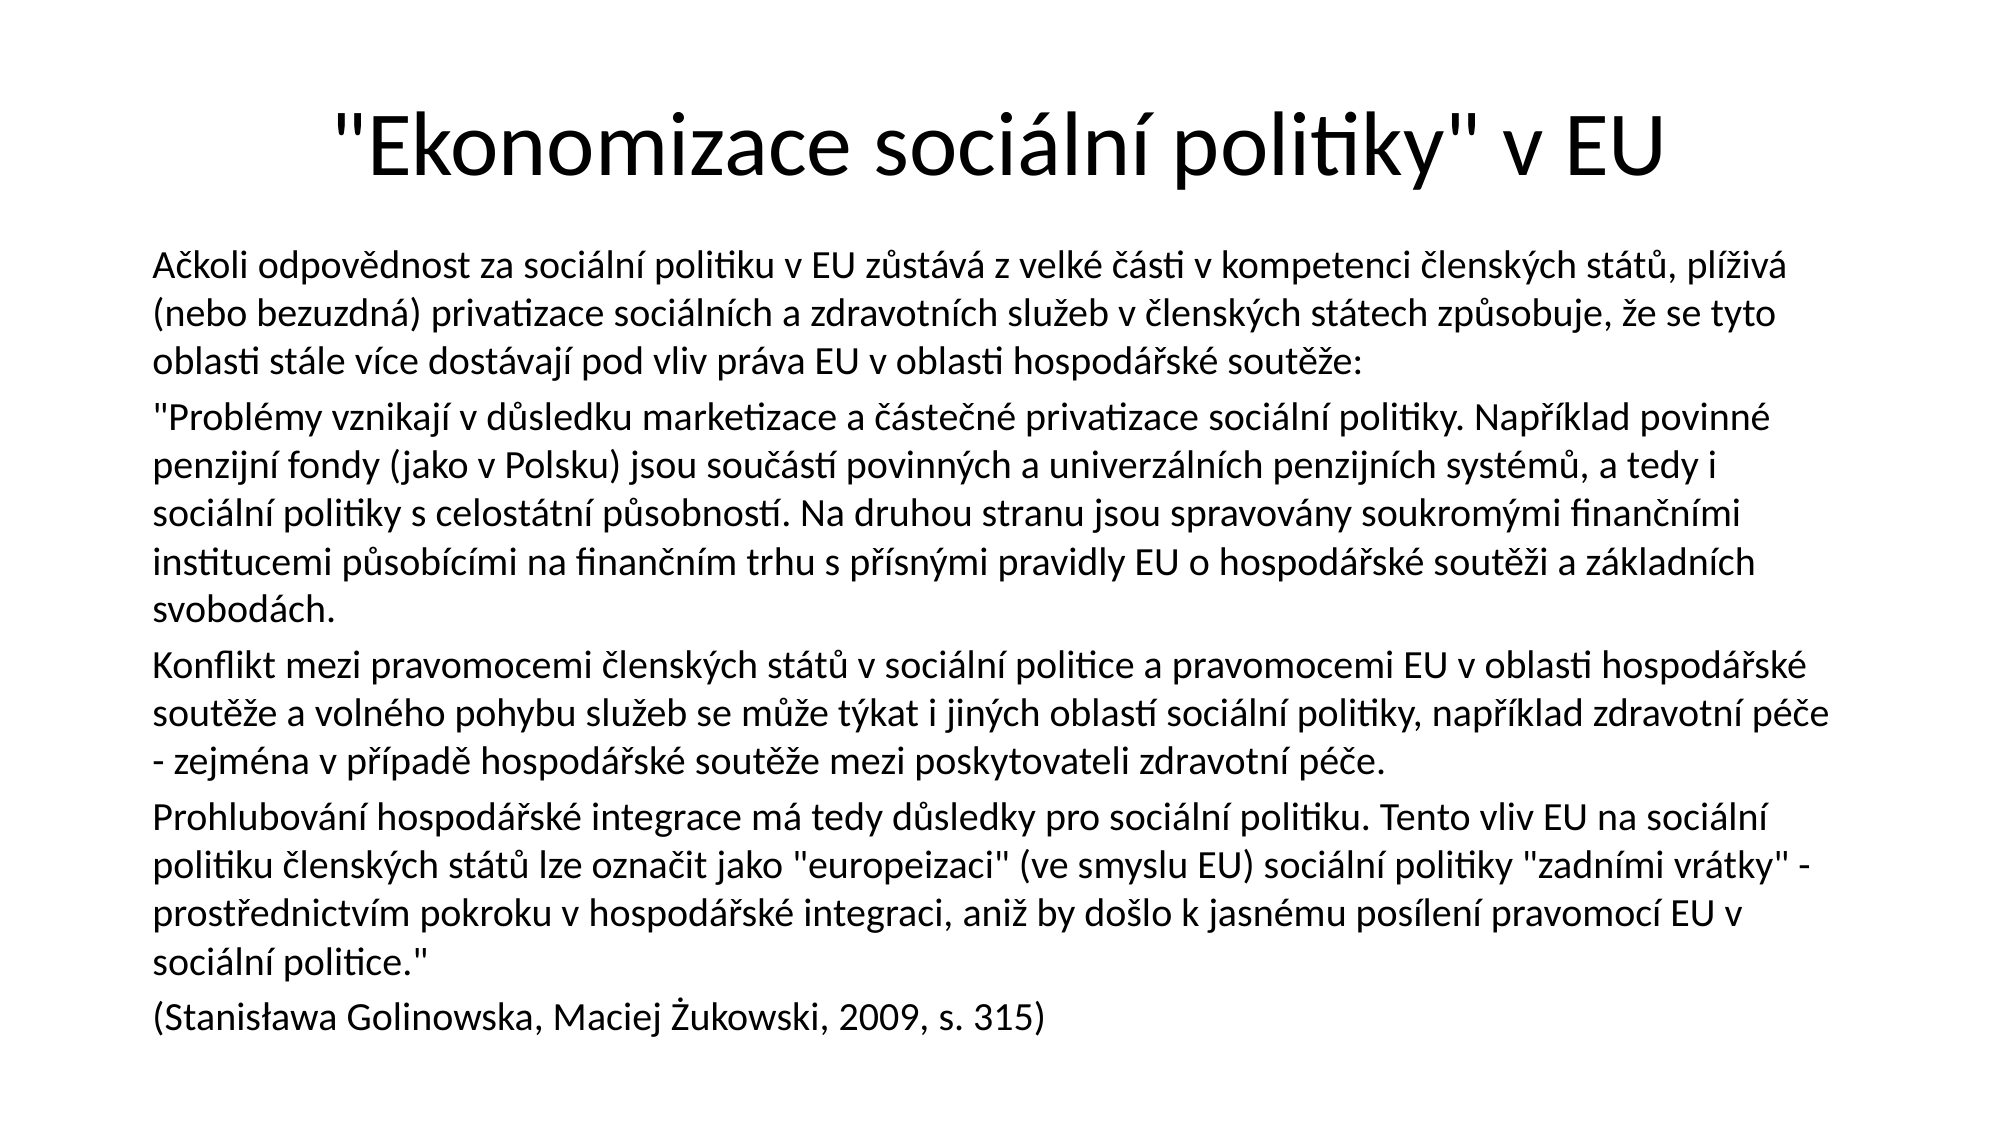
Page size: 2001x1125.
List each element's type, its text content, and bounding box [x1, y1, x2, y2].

list Ačkoli odpovědnost za sociální politiku v EU zůstává z velké části v kompetenci členských států, plíživá (nebo bezuzdná) privatizace sociálních a zdravotních služeb v členských státech způsobuje, že se tyto oblasti stále více dostávají pod vliv práva EU v oblasti hospodářské soutěže: "Problémy vznikají v důsledku marketizace a částečné privatizace sociální politiky. Například povinné penzijní fondy (jako v Polsku) jsou součástí povinných a univerzálních penzijních systémů, a tedy i sociální politiky s celostátní působností. Na druhou stranu jsou spravovány soukromými finančními institucemi působícími na finančním trhu s přísnými pravidly EU o hospodářské soutěži a základních svobodách. Konflikt mezi pravomocemi členských států v sociální politice a pravomocemi EU v oblasti hospodářské soutěže a volného pohybu služeb se může týkat i jiných oblastí sociální politiky, například zdravotní péče - zejména v případě hospodářské soutěže mezi poskytovateli zdravotní péče. Prohlubování hospodářské integrace má tedy důsledky pro sociální politiku. Tento vliv EU na sociální politiku členských států lze označit jako "europeizaci" (ve smyslu EU) sociální politiky "zadními vrátky" - prostřednictvím pokroku v hospodářské integraci, aniž by došlo k jasnému posílení pravomocí EU v sociální politice." (Stanisława Golinowska, Maciej Żukowski, 2009, s. 315) [137, 231, 1863, 1057]
title "Ekonomizace sociální politiky" v EU [99, 45, 1900, 233]
